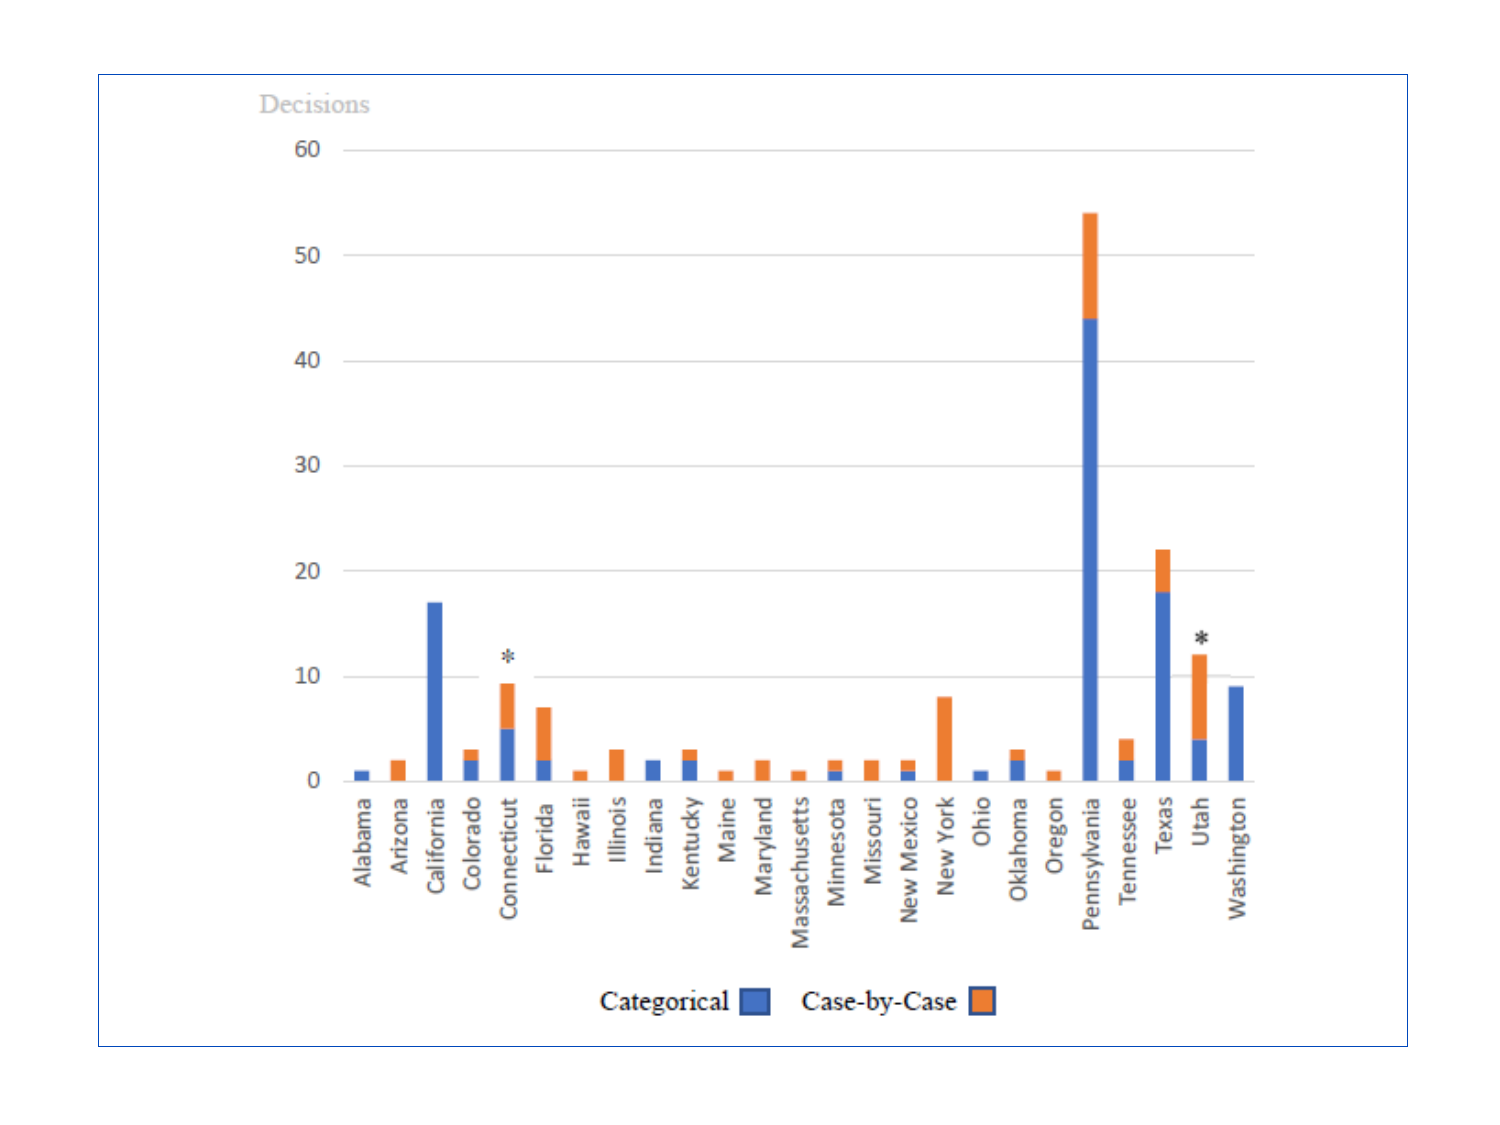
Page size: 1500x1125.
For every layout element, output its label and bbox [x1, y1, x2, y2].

picture [98, 73, 1408, 1047]
